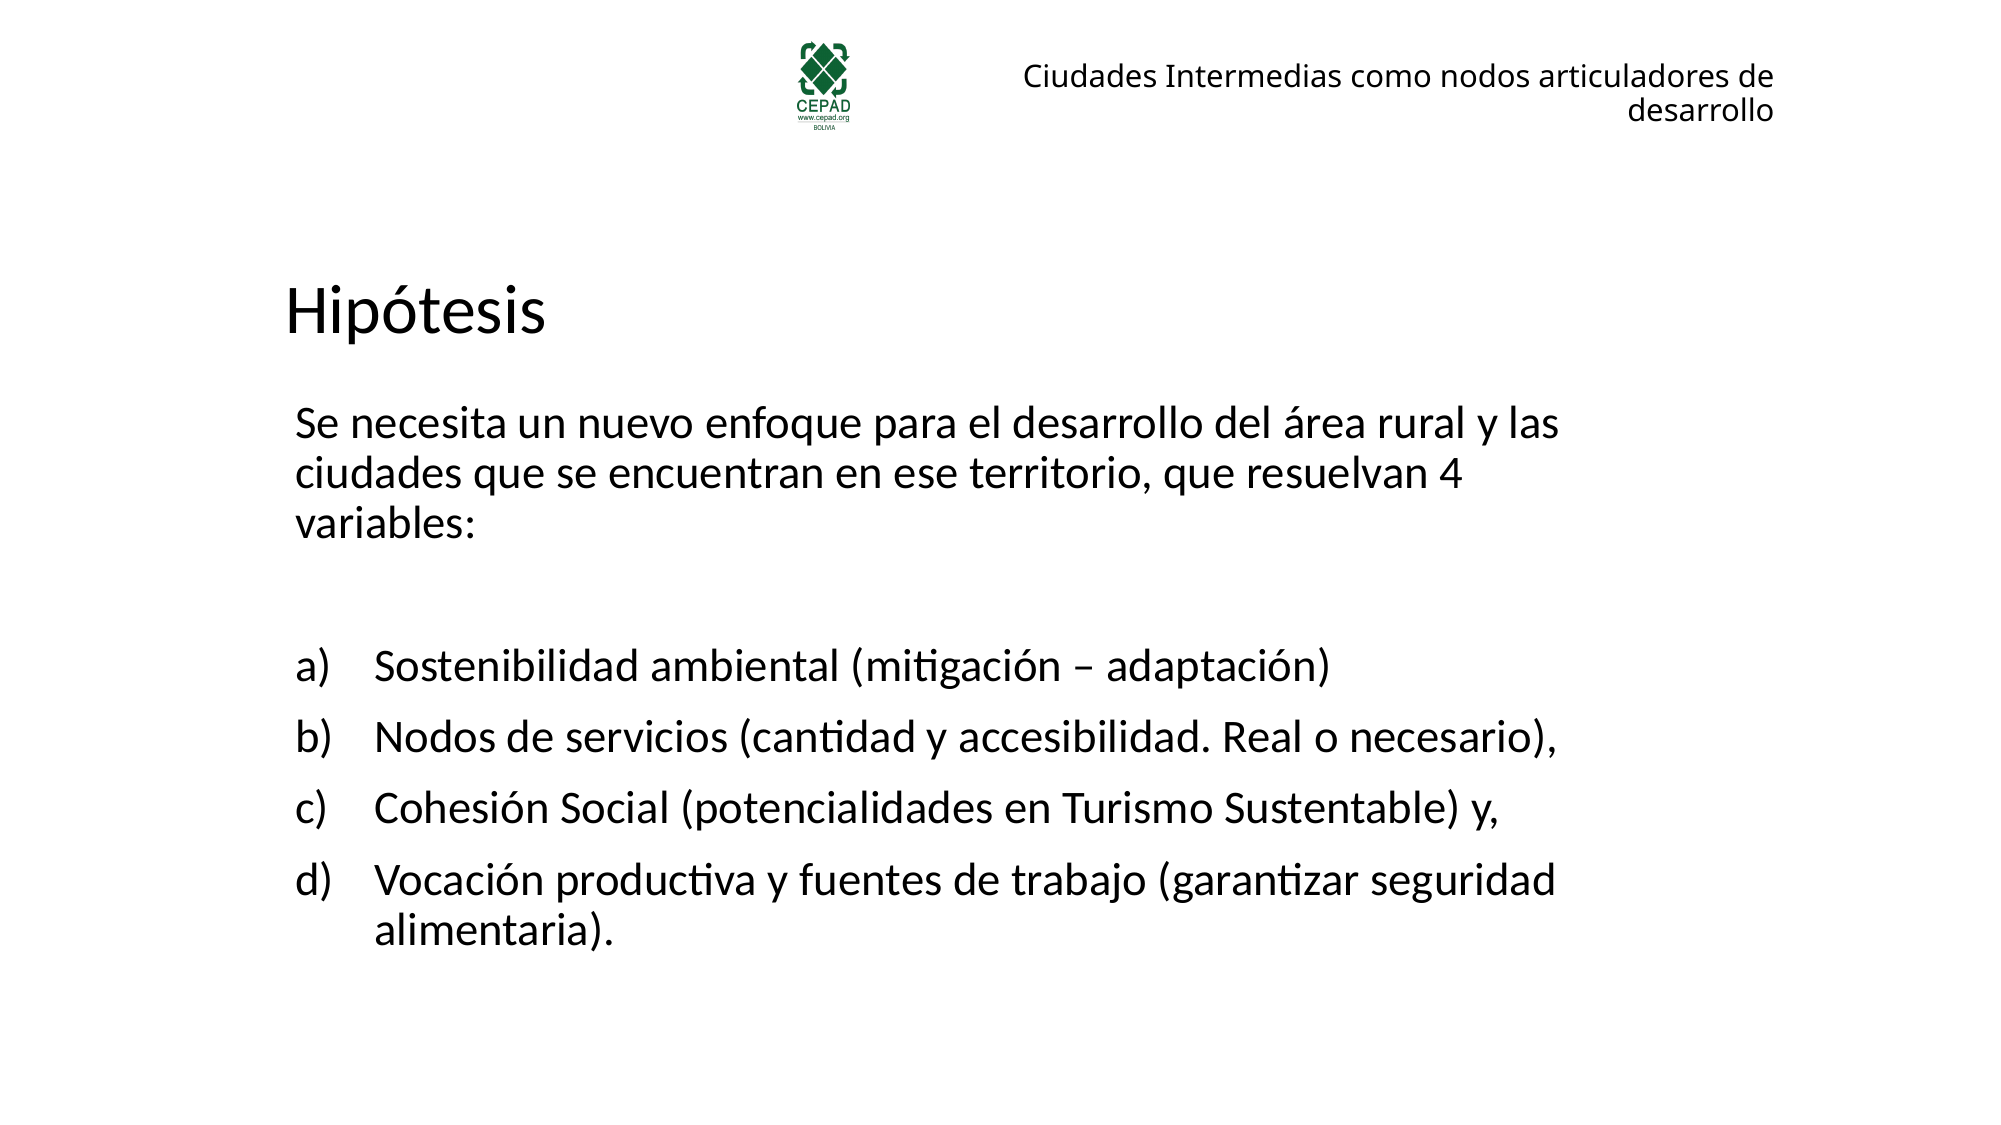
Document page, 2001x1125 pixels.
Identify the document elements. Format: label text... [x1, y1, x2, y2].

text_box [797, 41, 1789, 138]
title Hipótesis [270, 202, 1655, 420]
list Se necesita un nuevo enfoque para el desarrollo del área rural y las ciudades que se encuentran en ese territorio, que resuelvan 4 variables: Sostenibilidad ambiental (mitigación – adaptación) Nodos de servicios (cantidad y accesibilidad. Real o necesario), Cohesión Social (potencialidades en Turismo Sustentable) y, Vocación productiva y fuentes de trabajo (garantizar seguridad alimentaria). [280, 390, 1665, 1006]
